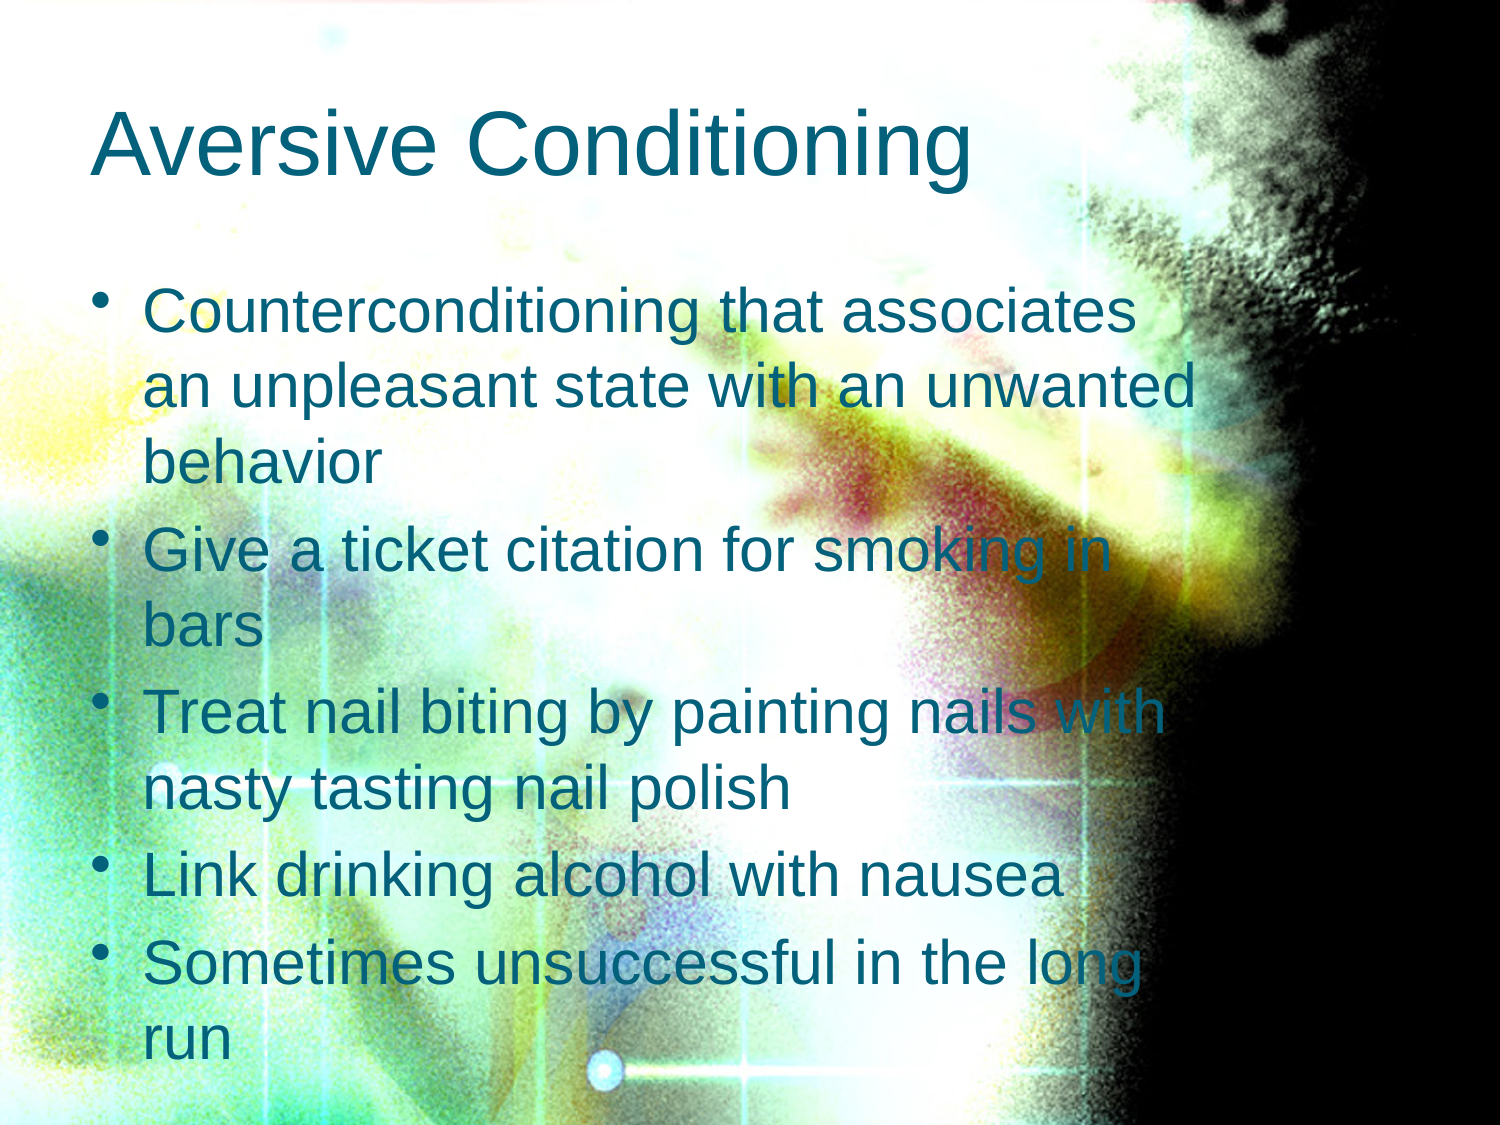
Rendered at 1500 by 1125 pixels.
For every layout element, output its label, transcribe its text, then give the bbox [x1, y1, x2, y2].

list Counterconditioning that associates an unpleasant state with an unwanted behavior Give a ticket citation for smoking in bars Treat nail biting by painting nails with nasty tasting nail polish Link drinking alcohol with nausea Sometimes unsuccessful in the long run [75, 262, 1238, 1088]
title Aversive Conditioning [75, 45, 1425, 233]
picture [0, 0, 1500, 1125]
